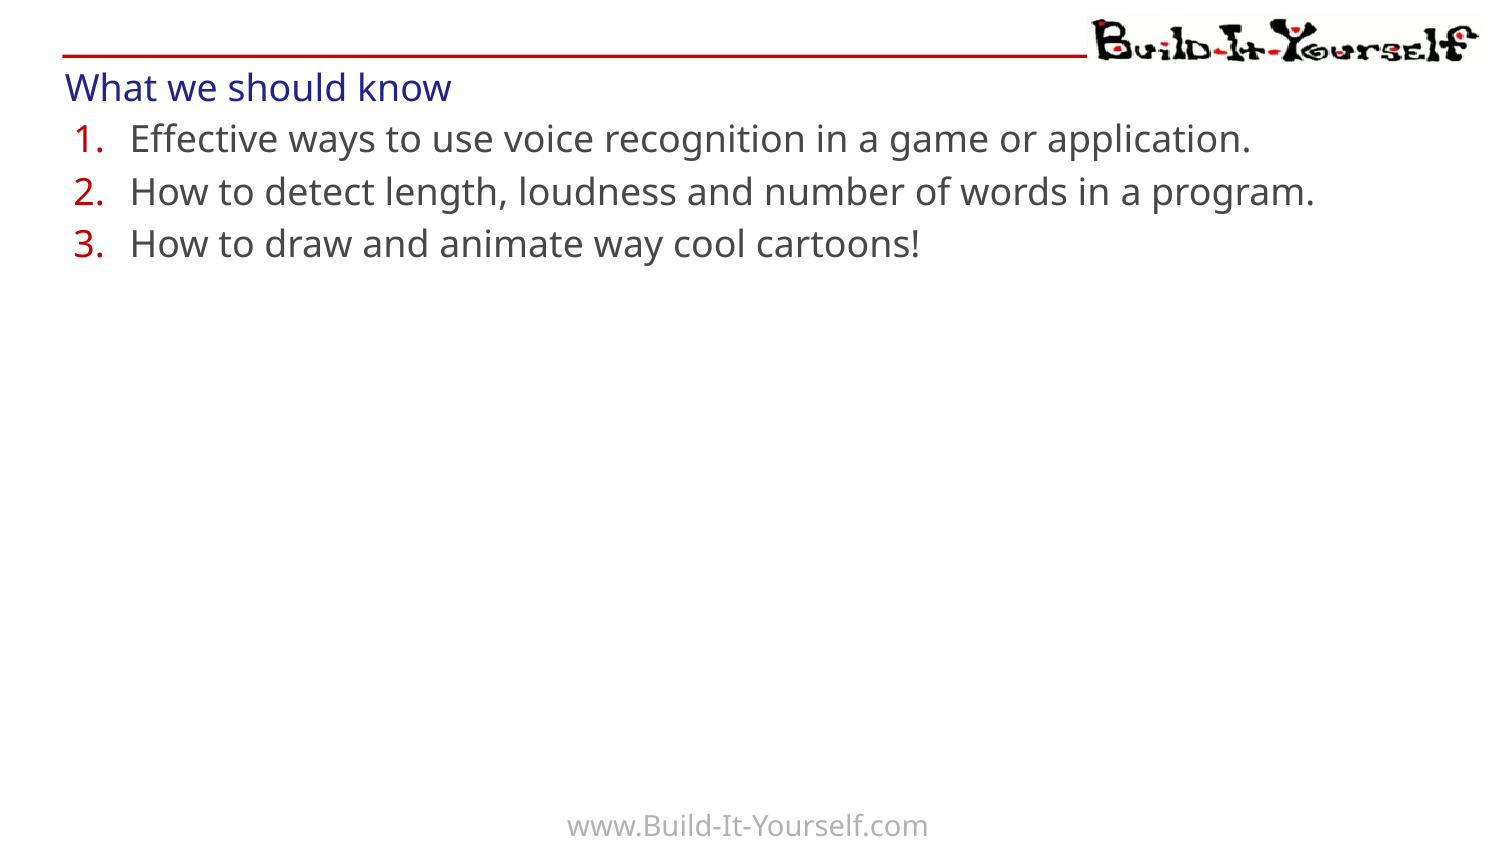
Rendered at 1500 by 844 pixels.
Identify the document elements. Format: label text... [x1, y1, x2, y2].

text_box What we should know [50, 56, 1063, 104]
text_box Effective ways to use voice recognition in a game or application. How to detect length, loudness and number of words in a program. How to draw and animate way cool cartoons! [58, 107, 1375, 728]
picture [1087, 14, 1484, 67]
